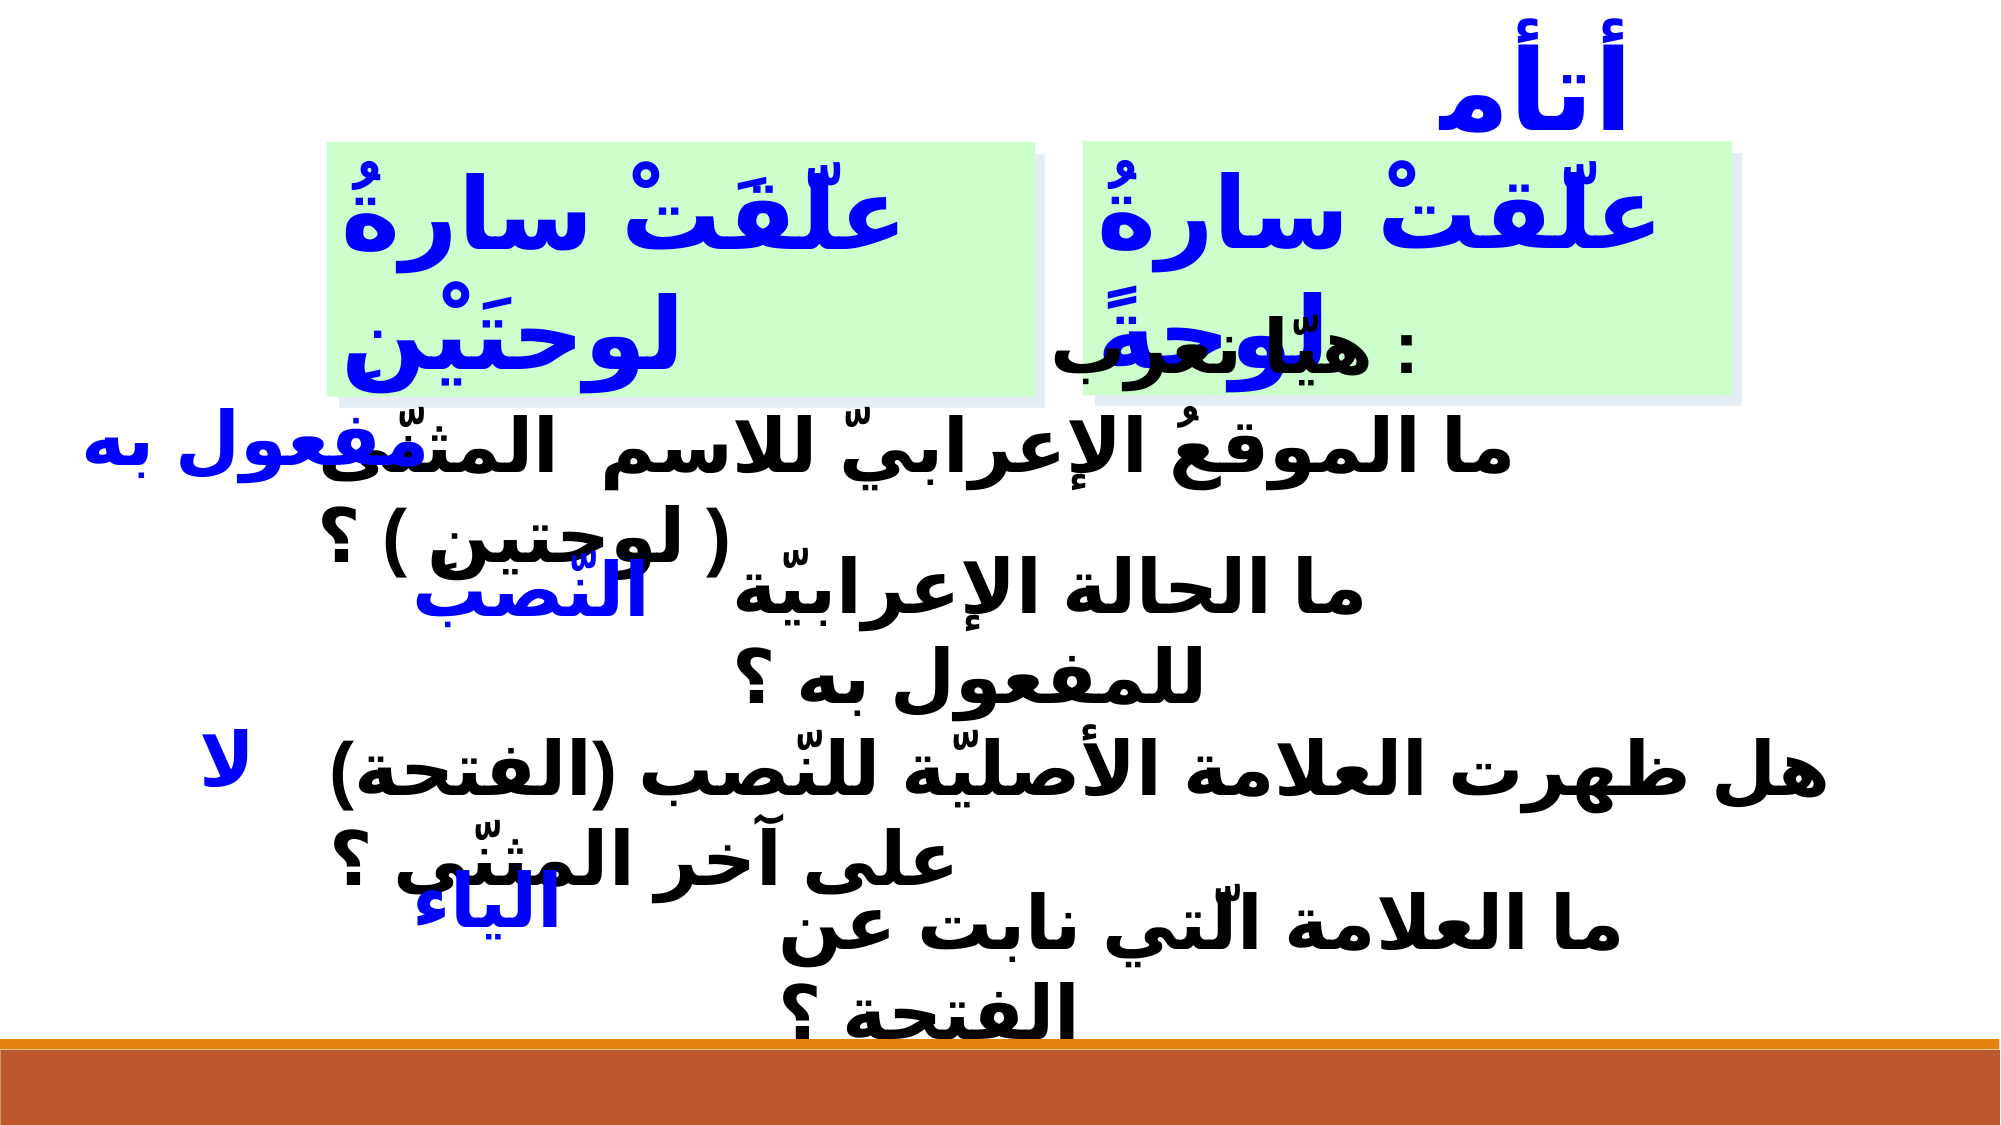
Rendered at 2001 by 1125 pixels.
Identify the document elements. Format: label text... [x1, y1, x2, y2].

text_box ما الحالة الإعرابيّة للمفعول به ؟ [717, 531, 1651, 712]
text_box مفعول به [66, 382, 540, 488]
text_box ما الموقعُ الإعرابيّ للاسم المثنّى ( لوحتينِ ) ؟ [303, 390, 1709, 586]
text_box النّصب [397, 533, 681, 639]
text_box هيّا نعرب : [1035, 290, 1709, 390]
text_box علّقَتْ سارةُ لوحتَيْنِ [326, 142, 1036, 390]
text_box الياء [397, 845, 681, 950]
text_box أتأمل : [1425, 10, 1709, 140]
text_box لا [184, 703, 469, 809]
text_box علّقتْ سارةُ لوحةً [1082, 140, 1733, 396]
text_box ما العلامة الّتي نابت عن الفتحة ؟ [763, 867, 1709, 1062]
text_box هل ظهرت العلامة الأصليّة للنّصب (الفتحة) على آخر المثنّى ؟ [314, 712, 1873, 908]
